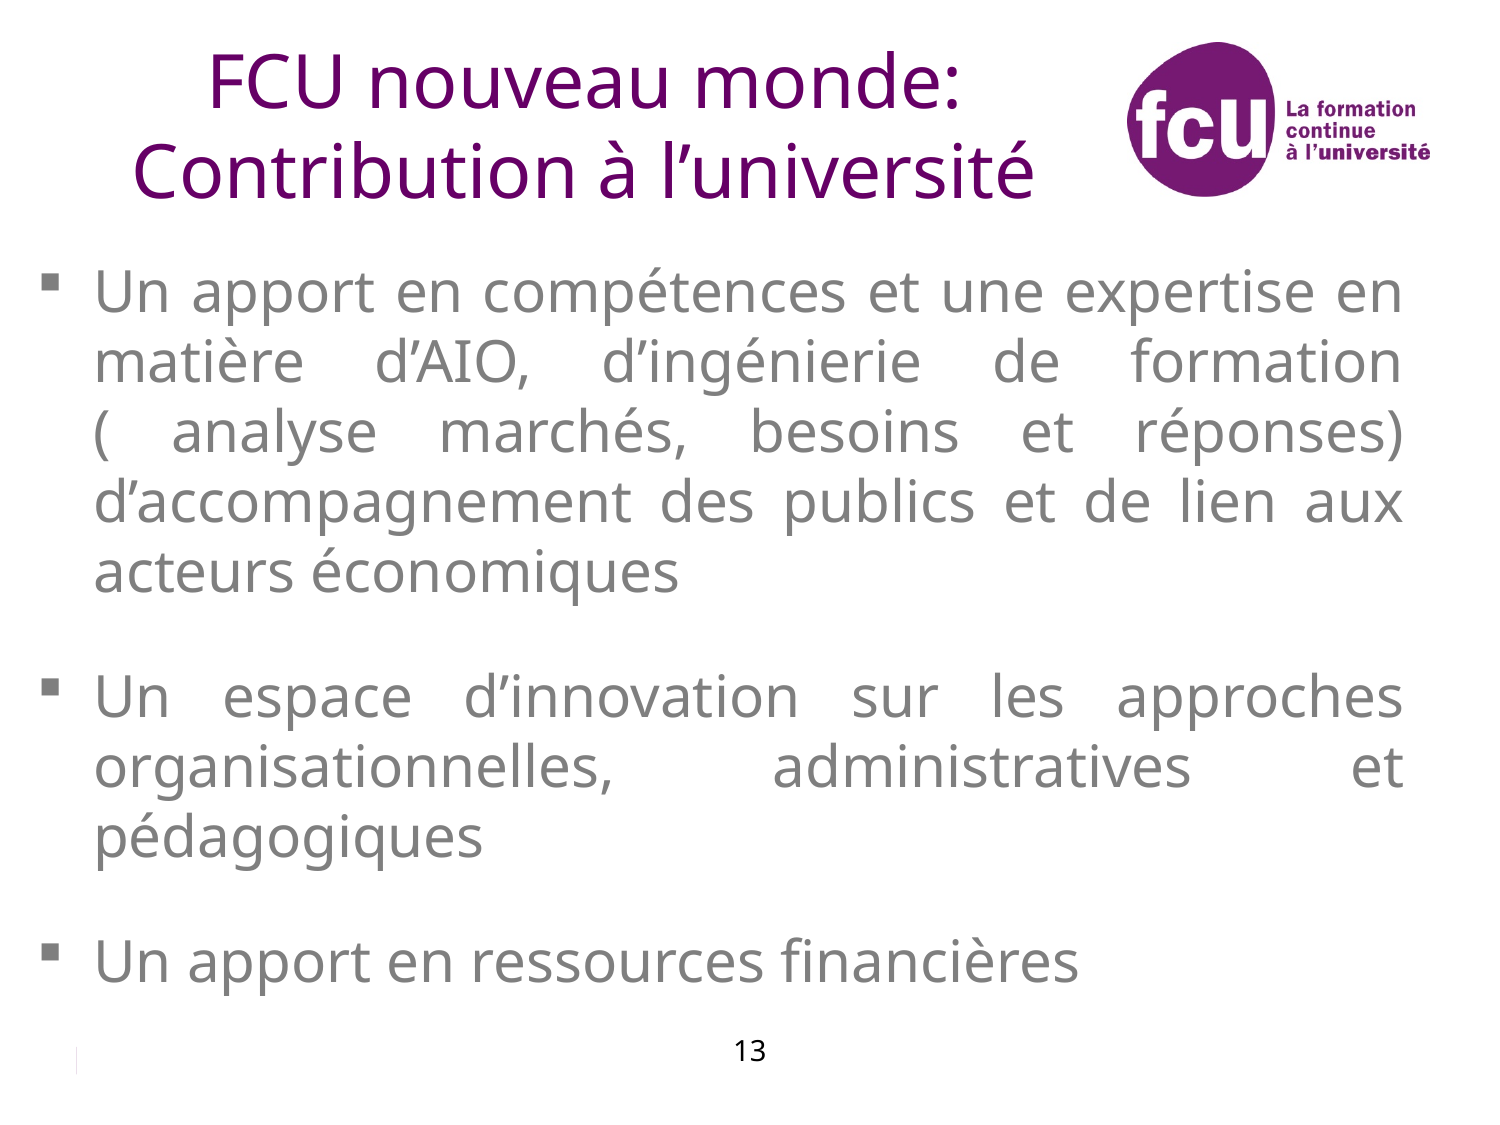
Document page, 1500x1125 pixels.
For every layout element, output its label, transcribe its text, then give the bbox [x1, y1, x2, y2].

footer 13 [512, 1024, 988, 1103]
picture [1127, 42, 1430, 197]
list Un apport en compétences et une expertise en matière d’AIO, d’ingénierie de formation ( analyse marchés, besoins et réponses) d’accompagnement des publics et de lien aux acteurs économiques Un espace d’innovation sur les approches organisationnelles, administratives et pédagogiques Un apport en ressources financières [28, 183, 1413, 1025]
title FCU nouveau monde: Contribution à l’université [76, 0, 1094, 183]
